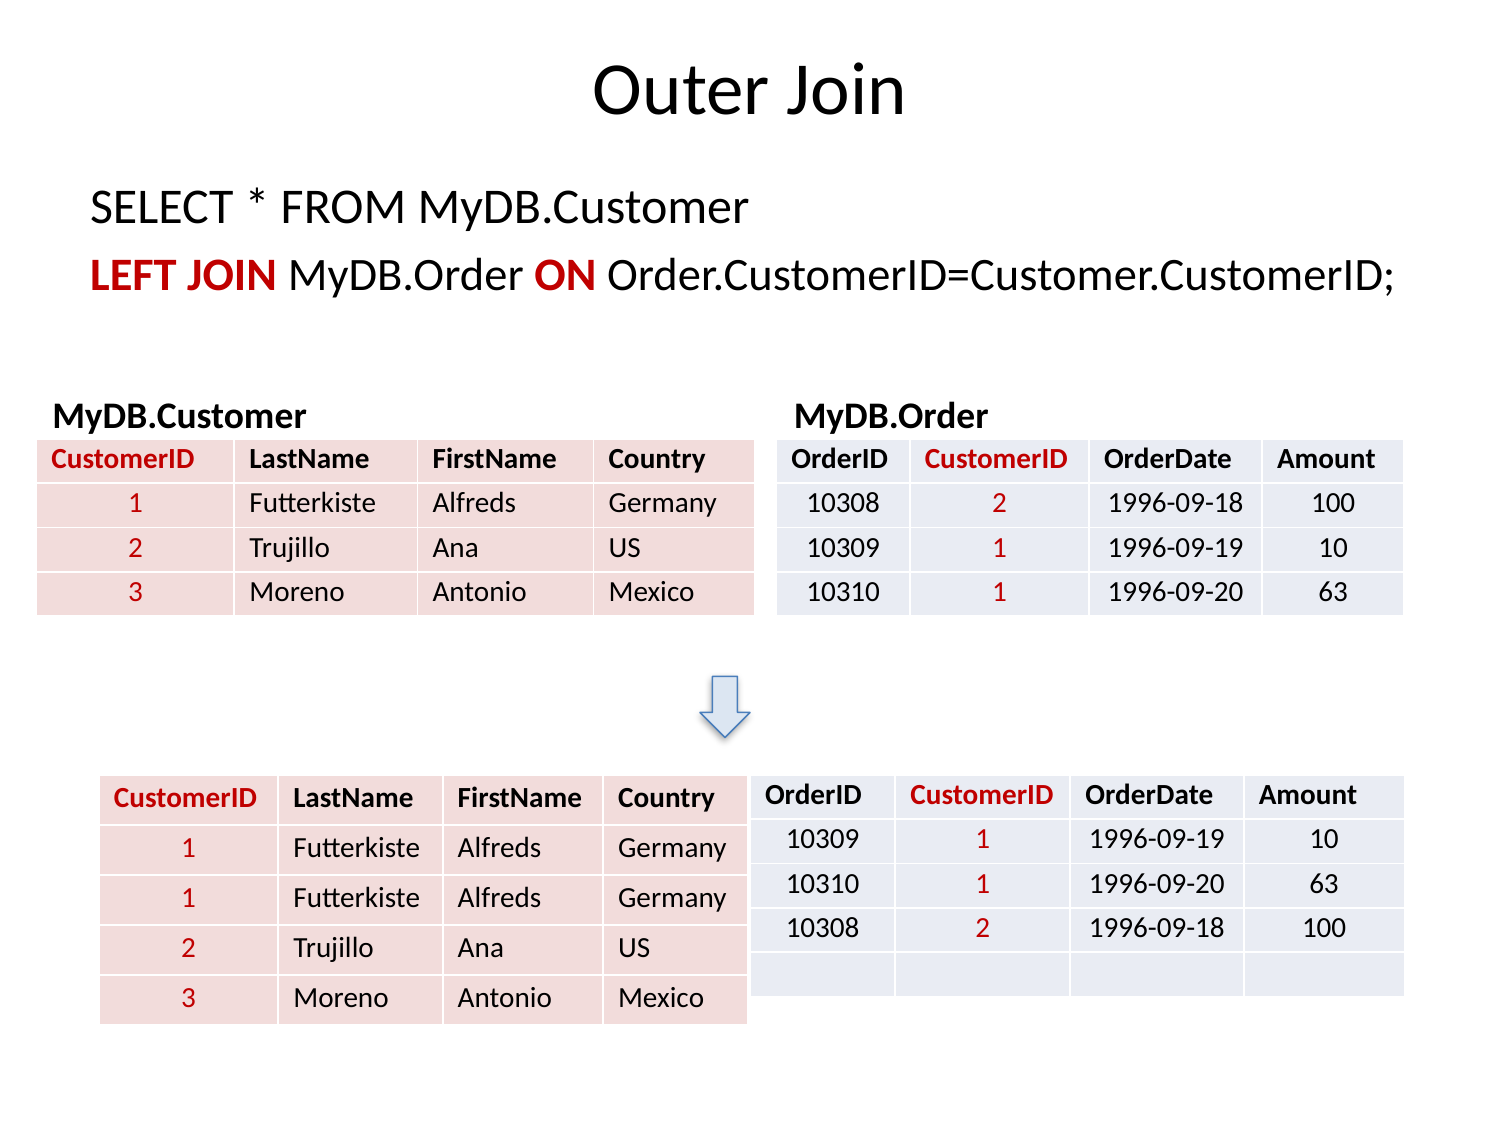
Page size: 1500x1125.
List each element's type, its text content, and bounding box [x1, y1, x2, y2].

table_cell Germany [604, 876, 747, 924]
table_cell 1996-09-19 [1071, 820, 1243, 863]
title Outer Join [75, 45, 1425, 125]
table_cell 100 [1245, 909, 1404, 951]
table_cell Futterkiste [279, 826, 442, 874]
table_cell US [594, 528, 754, 571]
table_cell Futterkiste [279, 876, 442, 924]
table_cell [751, 953, 894, 996]
table_cell 10 [1245, 820, 1404, 863]
table_header CustomerID [100, 776, 277, 824]
table_header OrderDate [1090, 440, 1261, 482]
table_cell [1071, 953, 1243, 996]
text_box [699, 675, 751, 739]
table_header CustomerID [37, 444, 233, 482]
text_box LEFT JOIN MyDB.Order ON Order.CustomerID=Customer.CustomerID; [74, 247, 1488, 350]
table_header CustomerID [896, 776, 1069, 818]
table_cell 1 [896, 820, 1069, 863]
table_cell Germany [604, 826, 747, 874]
table_cell 10 [1263, 528, 1403, 571]
table_cell 2 [100, 926, 277, 974]
table_header Amount [1263, 440, 1403, 482]
table_cell 1996-09-18 [1071, 909, 1243, 951]
table_cell Moreno [235, 573, 417, 615]
table_cell Alfreds [444, 826, 602, 874]
table_cell 2 [37, 528, 233, 571]
table_cell 1996-09-20 [1090, 573, 1261, 615]
table_cell 3 [100, 976, 277, 1024]
table_cell Trujillo [279, 926, 442, 974]
text_box MyDB.Customer [37, 383, 323, 444]
table_cell Mexico [604, 976, 747, 1024]
table_cell 10308 [751, 909, 894, 951]
table_header FirstName [444, 776, 602, 824]
table_cell [1245, 953, 1404, 996]
table_cell 10310 [777, 573, 909, 615]
table_cell 100 [1263, 484, 1403, 527]
table_cell Alfreds [444, 876, 602, 924]
table_cell 1996-09-19 [1090, 528, 1261, 571]
table_cell Antonio [444, 976, 602, 1024]
table_cell 10310 [751, 864, 894, 907]
table_cell Ana [418, 528, 593, 571]
text_box MyDB.Order [779, 383, 1004, 444]
table_header CustomerID [911, 440, 1088, 482]
table_cell Germany [594, 484, 754, 527]
table_cell Ana [444, 926, 602, 974]
table_cell [896, 953, 1069, 996]
table_header Amount [1245, 776, 1404, 818]
table_cell 1996-09-18 [1090, 484, 1261, 527]
table_header FirstName [418, 440, 593, 482]
table_header OrderDate [1071, 776, 1243, 818]
table_header OrderID [751, 776, 894, 818]
table_header Country [594, 440, 754, 482]
table_cell 1 [911, 528, 1088, 571]
table_cell 10309 [751, 820, 894, 863]
table_cell Moreno [279, 976, 442, 1024]
table_cell US [604, 926, 747, 974]
table_cell Trujillo [235, 528, 417, 571]
list SELECT * FROM MyDB.Customer [75, 165, 1425, 247]
table_cell 1996-09-20 [1071, 864, 1243, 907]
table_cell 10308 [777, 484, 909, 527]
table_cell Antonio [418, 573, 593, 615]
table_cell 63 [1245, 864, 1404, 907]
table_header Country [604, 776, 747, 824]
table_cell 1 [37, 484, 233, 527]
table_cell Alfreds [418, 484, 593, 527]
table_cell Futterkiste [235, 484, 417, 527]
table_cell 1 [100, 826, 277, 874]
table_cell 1 [100, 876, 277, 924]
table_cell 10309 [777, 528, 909, 571]
table_cell 63 [1263, 573, 1403, 615]
table_cell Mexico [594, 573, 754, 615]
table_cell 1 [911, 573, 1088, 615]
table_cell 1 [896, 864, 1069, 907]
table_cell 3 [37, 573, 233, 615]
table_header OrderID [777, 440, 909, 482]
table_header LastName [279, 776, 442, 824]
table_cell 2 [911, 484, 1088, 527]
table_cell 2 [896, 909, 1069, 951]
table_header LastName [235, 440, 417, 482]
